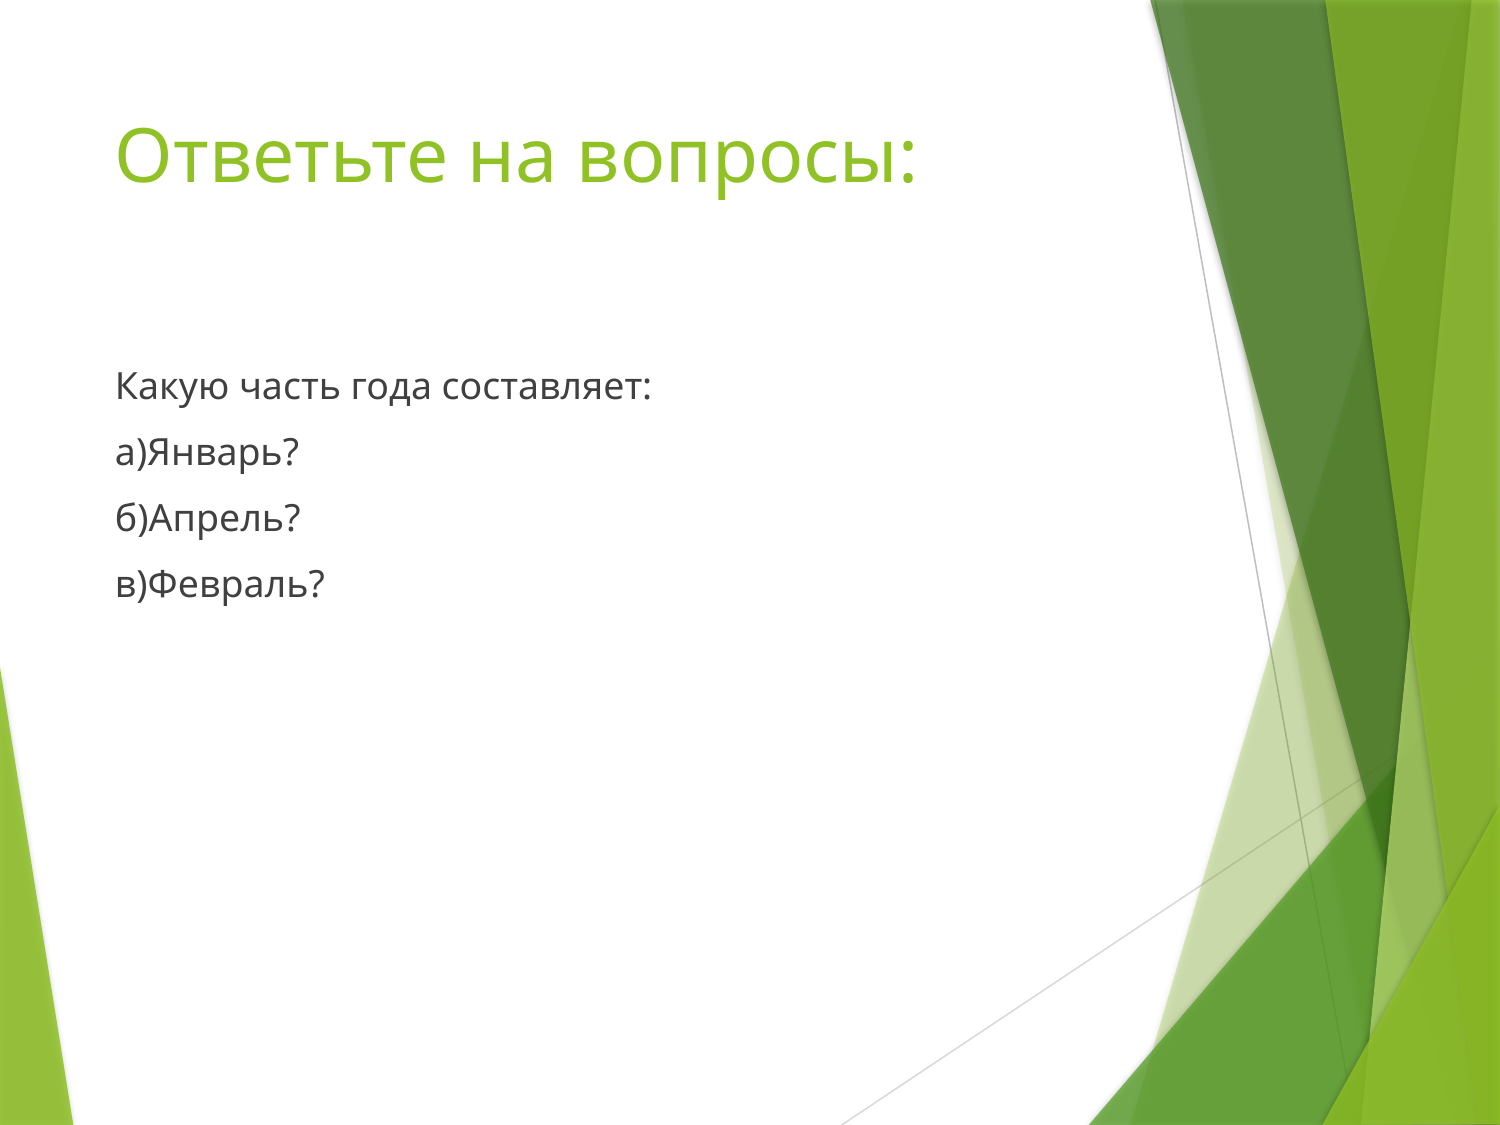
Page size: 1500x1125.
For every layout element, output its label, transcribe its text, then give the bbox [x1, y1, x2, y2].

title Ответьте на вопросы: [99, 99, 1142, 317]
list Какую часть года составляет: а)Январь? б)Апрель? в)Февраль? [99, 354, 1142, 992]
